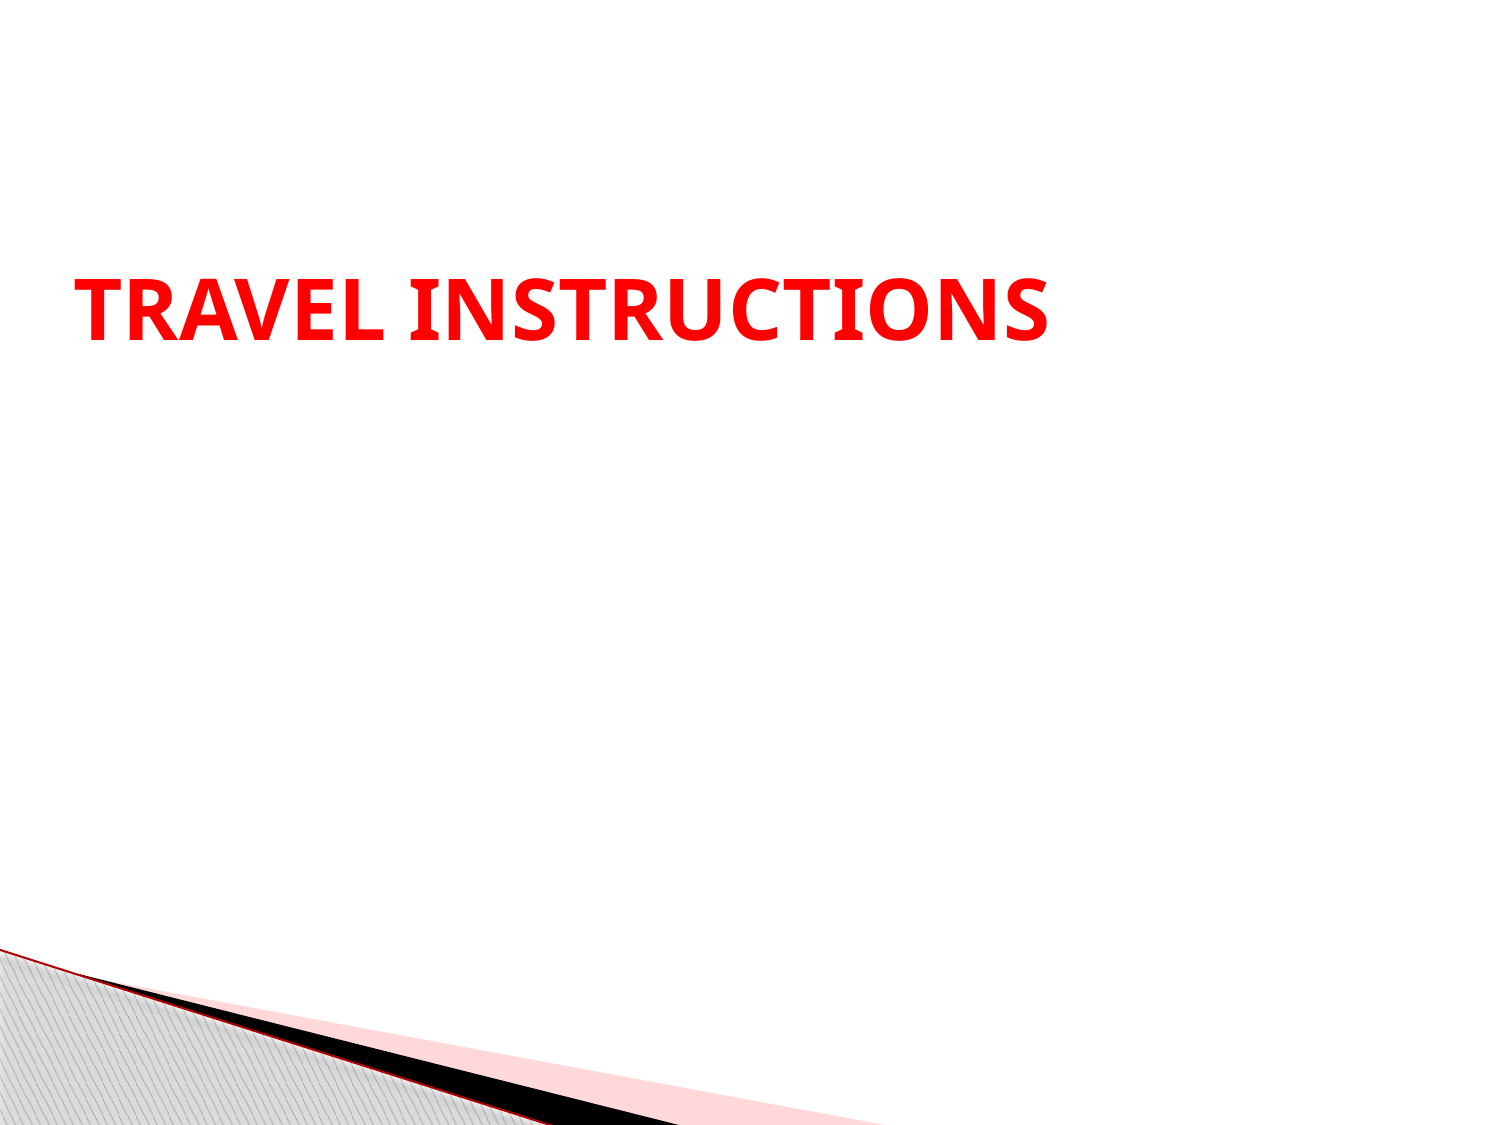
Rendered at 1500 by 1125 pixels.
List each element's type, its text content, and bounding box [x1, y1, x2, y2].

title TRAVEL INSTRUCTIONS [0, 212, 1238, 400]
